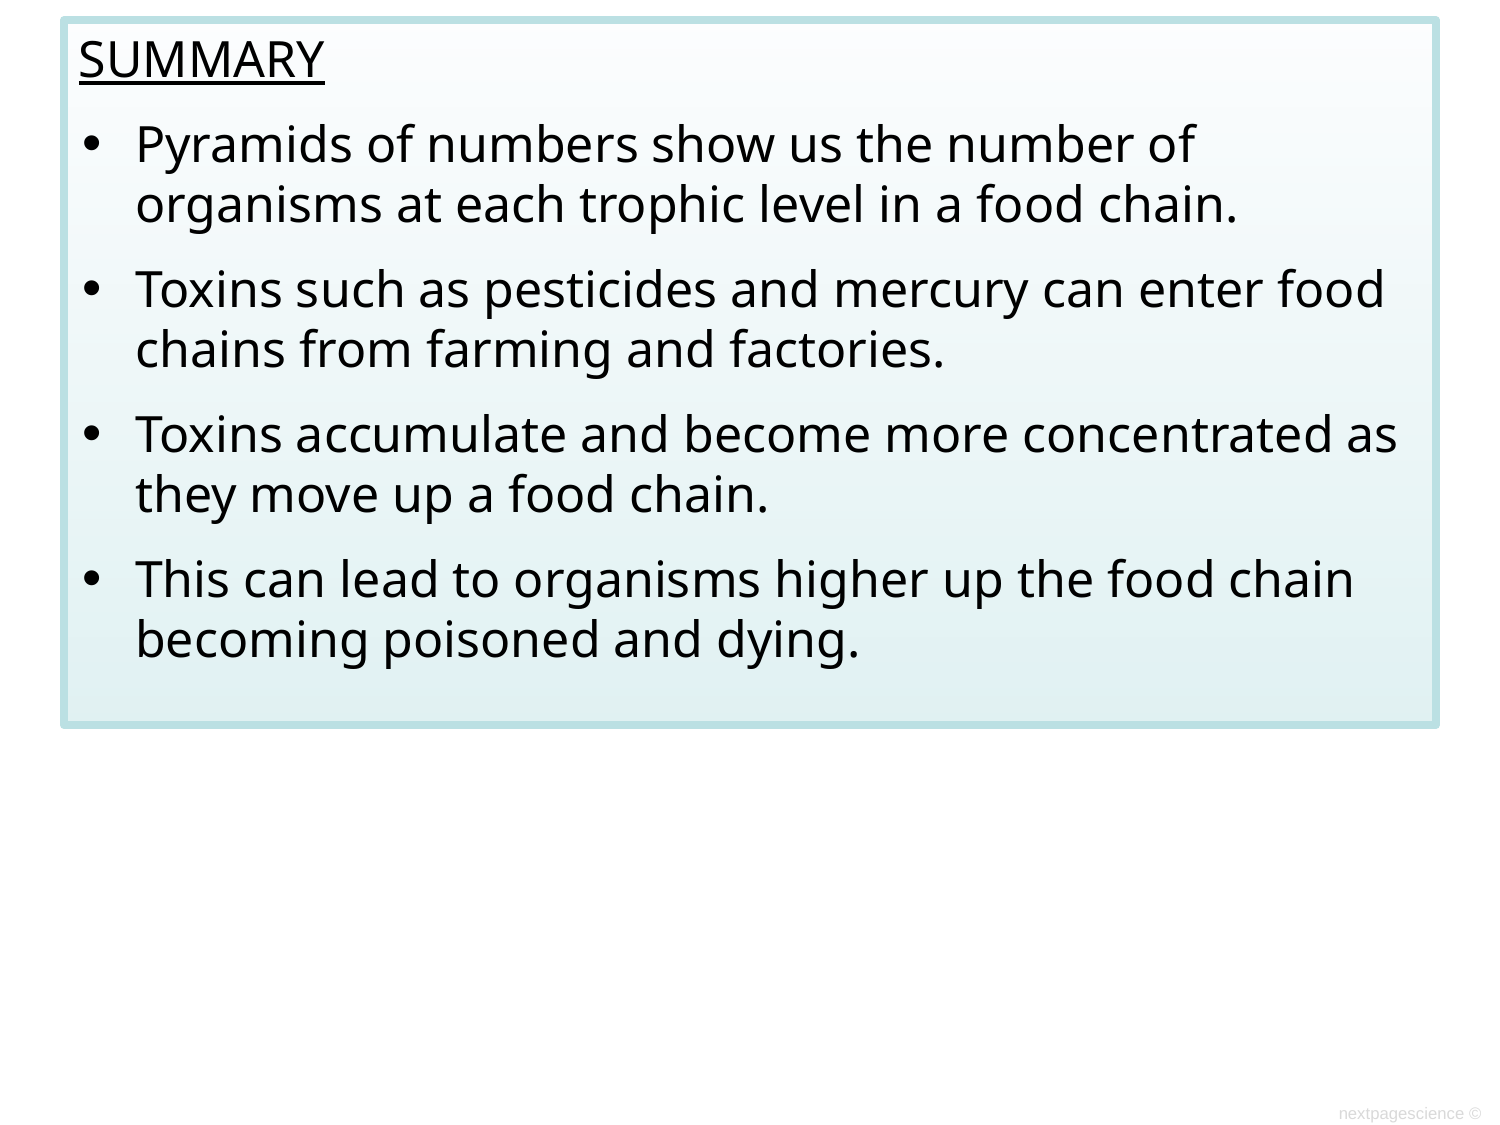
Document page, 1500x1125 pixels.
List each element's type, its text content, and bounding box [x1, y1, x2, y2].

footer nextpagescience © [1172, 1095, 1500, 1125]
text_box SUMMARY Pyramids of numbers show us the number of organisms at each trophic level in a food chain. Toxins such as pesticides and mercury can enter food chains from farming and factories. Toxins accumulate and become more concentrated as they move up a food chain. This can lead to organisms higher up the food chain becoming poisoned and dying. [64, 20, 1436, 725]
